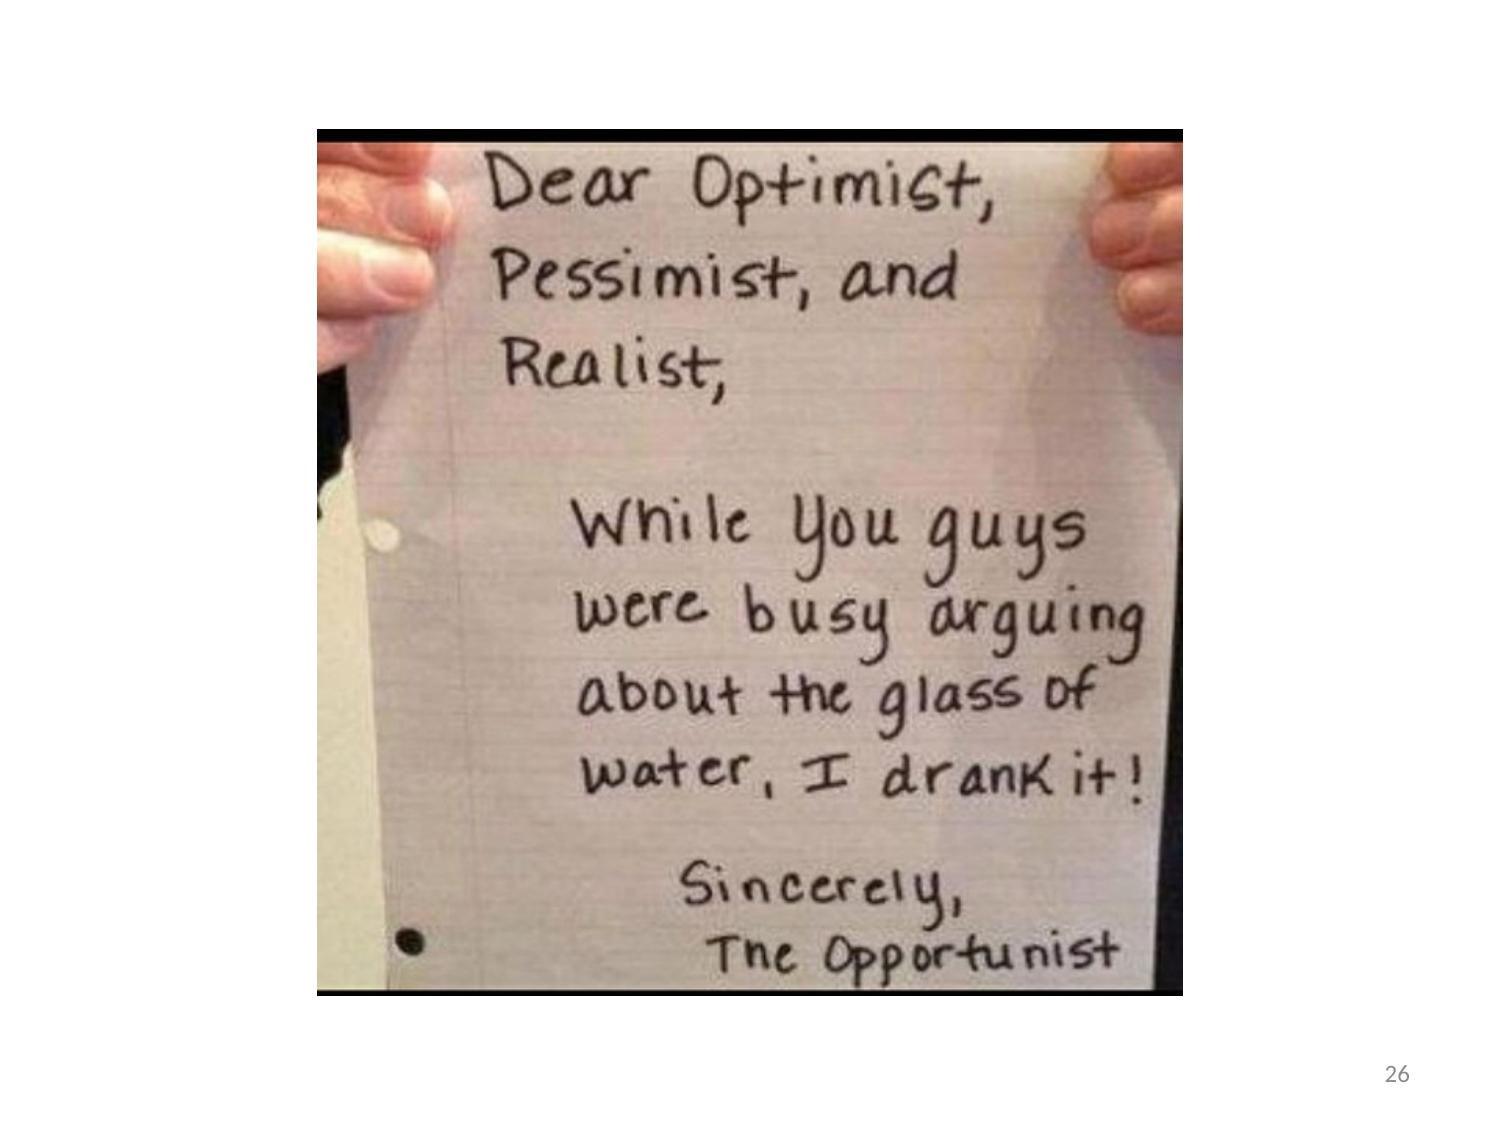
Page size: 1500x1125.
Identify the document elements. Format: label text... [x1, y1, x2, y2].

slide_number 26 [1074, 1042, 1425, 1103]
picture [316, 129, 1183, 996]
